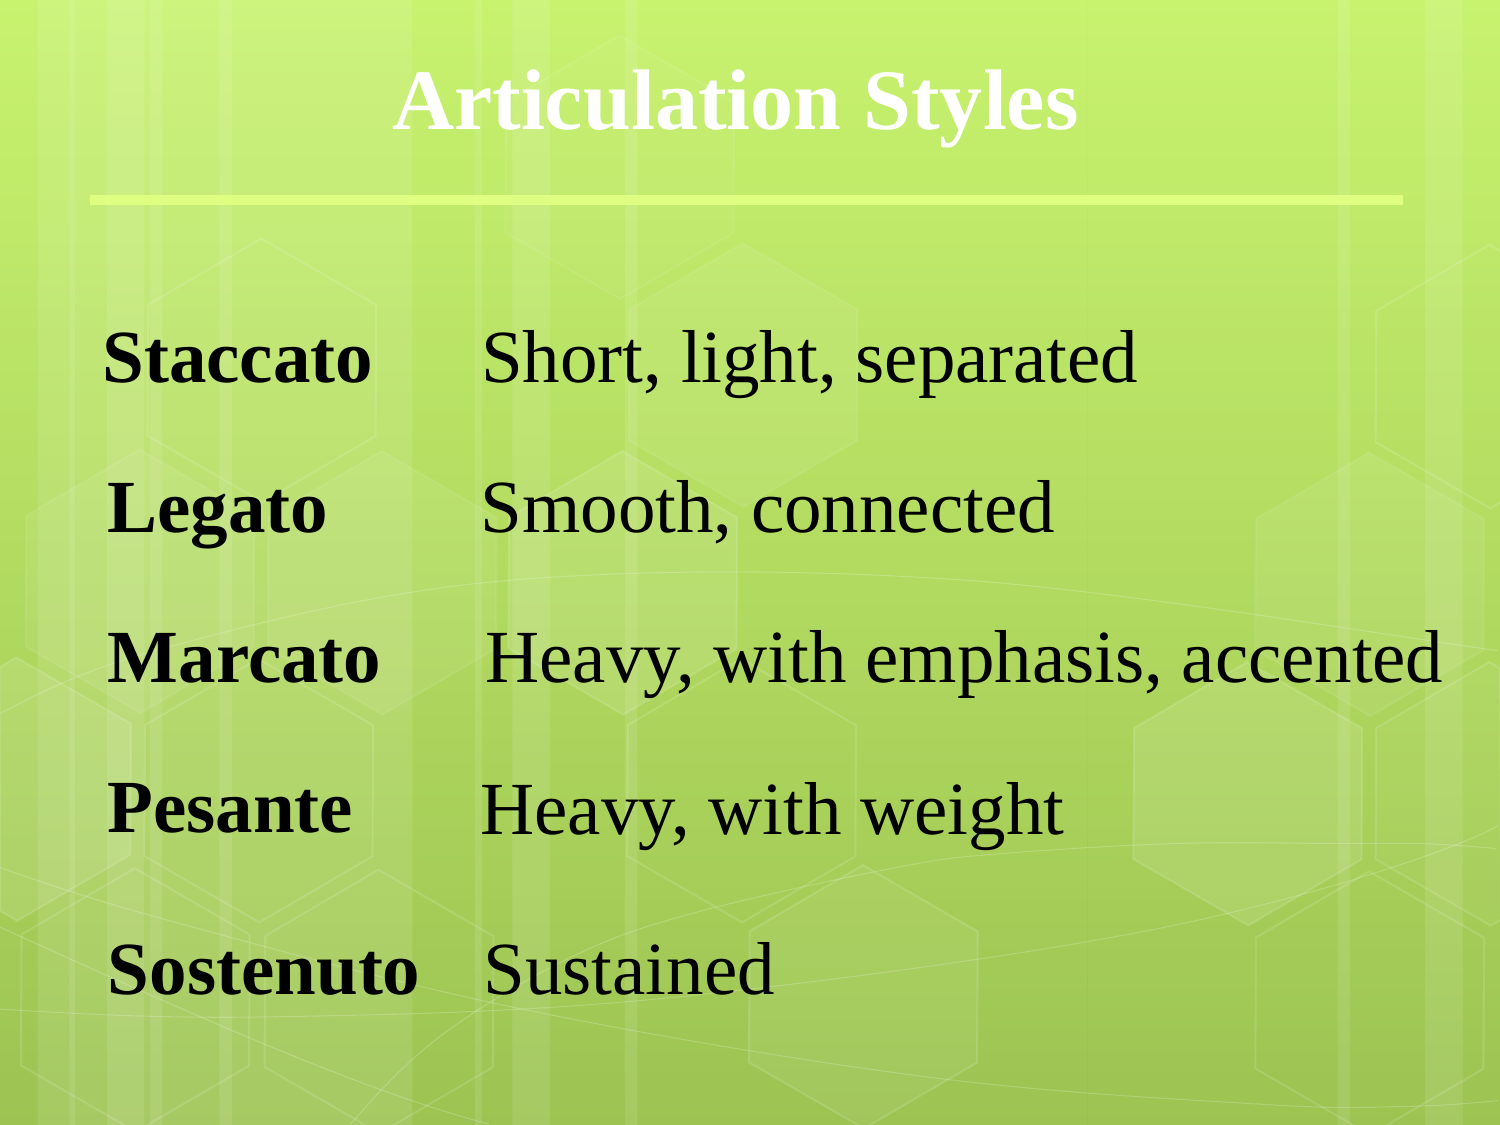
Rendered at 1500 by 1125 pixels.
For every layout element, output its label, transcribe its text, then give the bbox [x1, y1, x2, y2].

text_box Legato [92, 449, 344, 555]
text_box Staccato [87, 299, 389, 405]
text_box Heavy, with weight [465, 751, 1158, 857]
title Articulation Styles [377, 24, 1103, 155]
text_box Sostenuto [93, 912, 436, 1018]
text_box Sustained [468, 912, 790, 1018]
text_box Heavy, with emphasis, accented [470, 599, 1479, 705]
text_box Short, light, separated [466, 299, 1154, 405]
text_box Smooth, connected [465, 449, 1070, 555]
text_box Marcato [93, 599, 397, 705]
text_box Pesante [92, 749, 369, 855]
